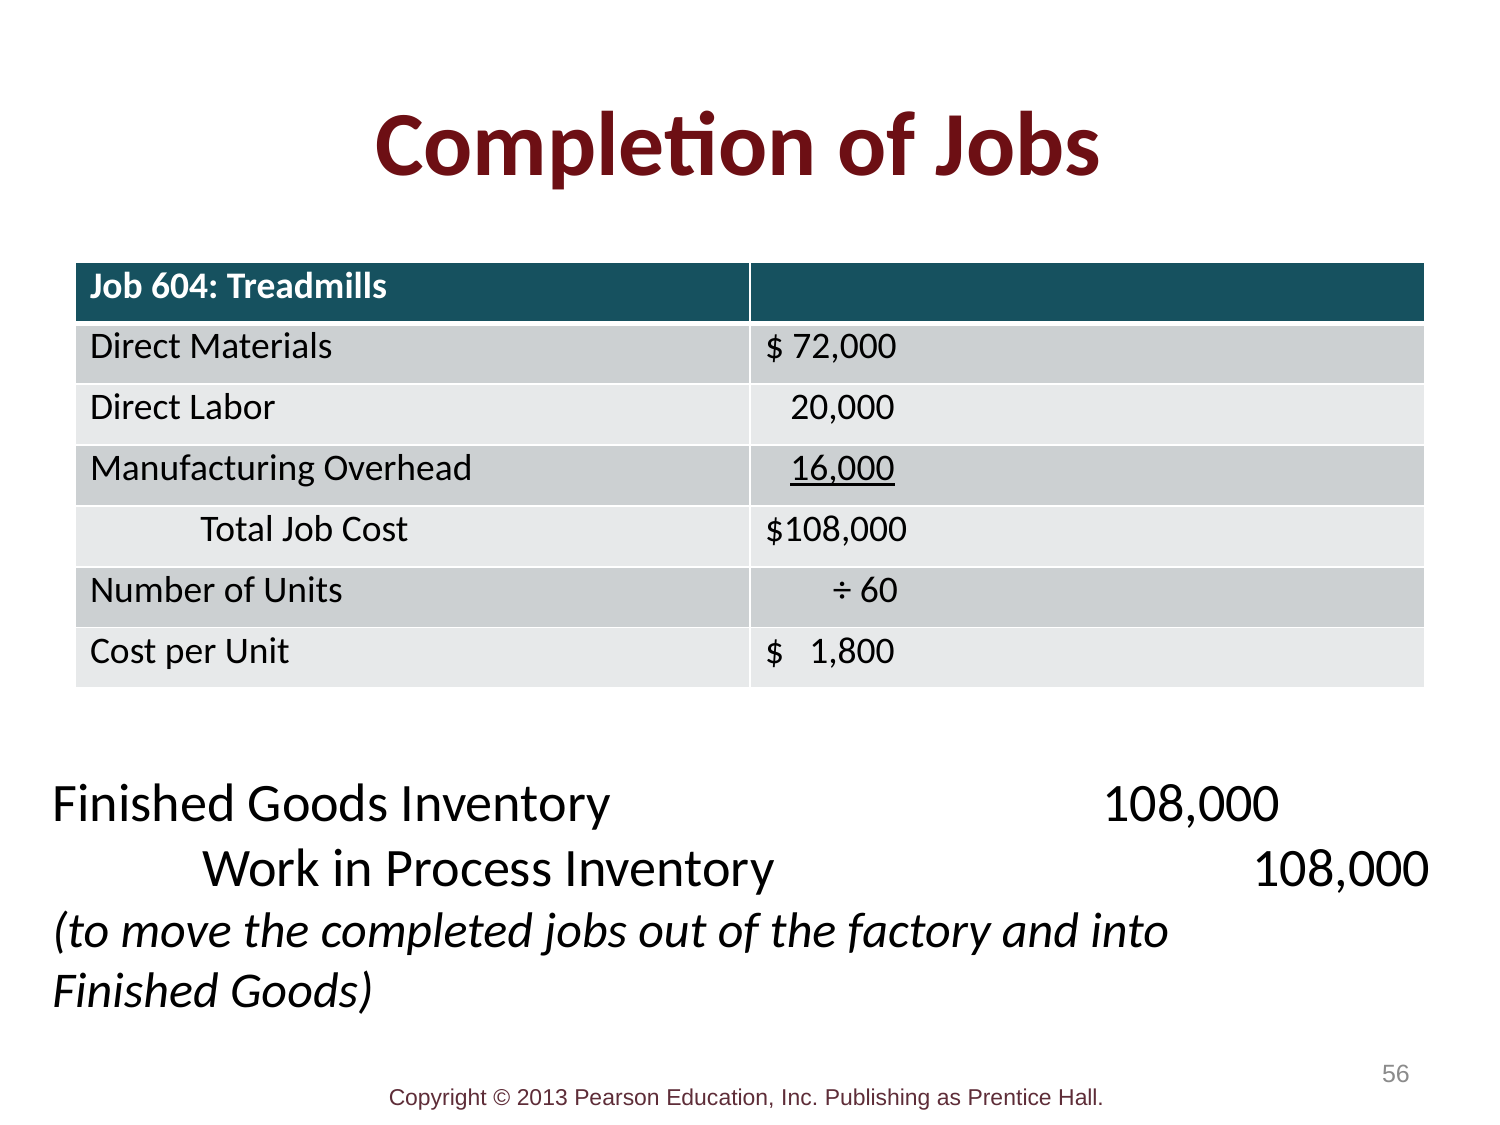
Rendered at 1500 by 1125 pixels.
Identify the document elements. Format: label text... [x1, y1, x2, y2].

table_cell Total Job Cost [76, 507, 749, 566]
table_cell 16,000 [751, 446, 1424, 505]
table_cell $ 72,000 [751, 326, 1424, 383]
table_cell Manufacturing Overhead [76, 446, 749, 505]
table_cell $108,000 [751, 507, 1424, 566]
text_box Finished Goods Inventory 108,000 Work in Process Inventory 108,000 (to move the completed jobs out of the factory and into Finished Goods) [37, 759, 1500, 1025]
table_cell ÷ 60 [751, 568, 1424, 627]
table_cell $ 1,800 [751, 628, 1424, 687]
table_cell Cost per Unit [76, 628, 749, 687]
table_cell Direct Labor [76, 385, 749, 444]
table_cell Number of Units [76, 568, 749, 627]
table_header [751, 263, 1424, 321]
table_cell 20,000 [751, 385, 1424, 444]
table_cell Direct Materials [76, 326, 749, 383]
title Completion of Jobs [74, 44, 1426, 233]
table_header Job 604: Treadmills [76, 263, 749, 321]
slide_number 56 [1074, 1042, 1425, 1103]
